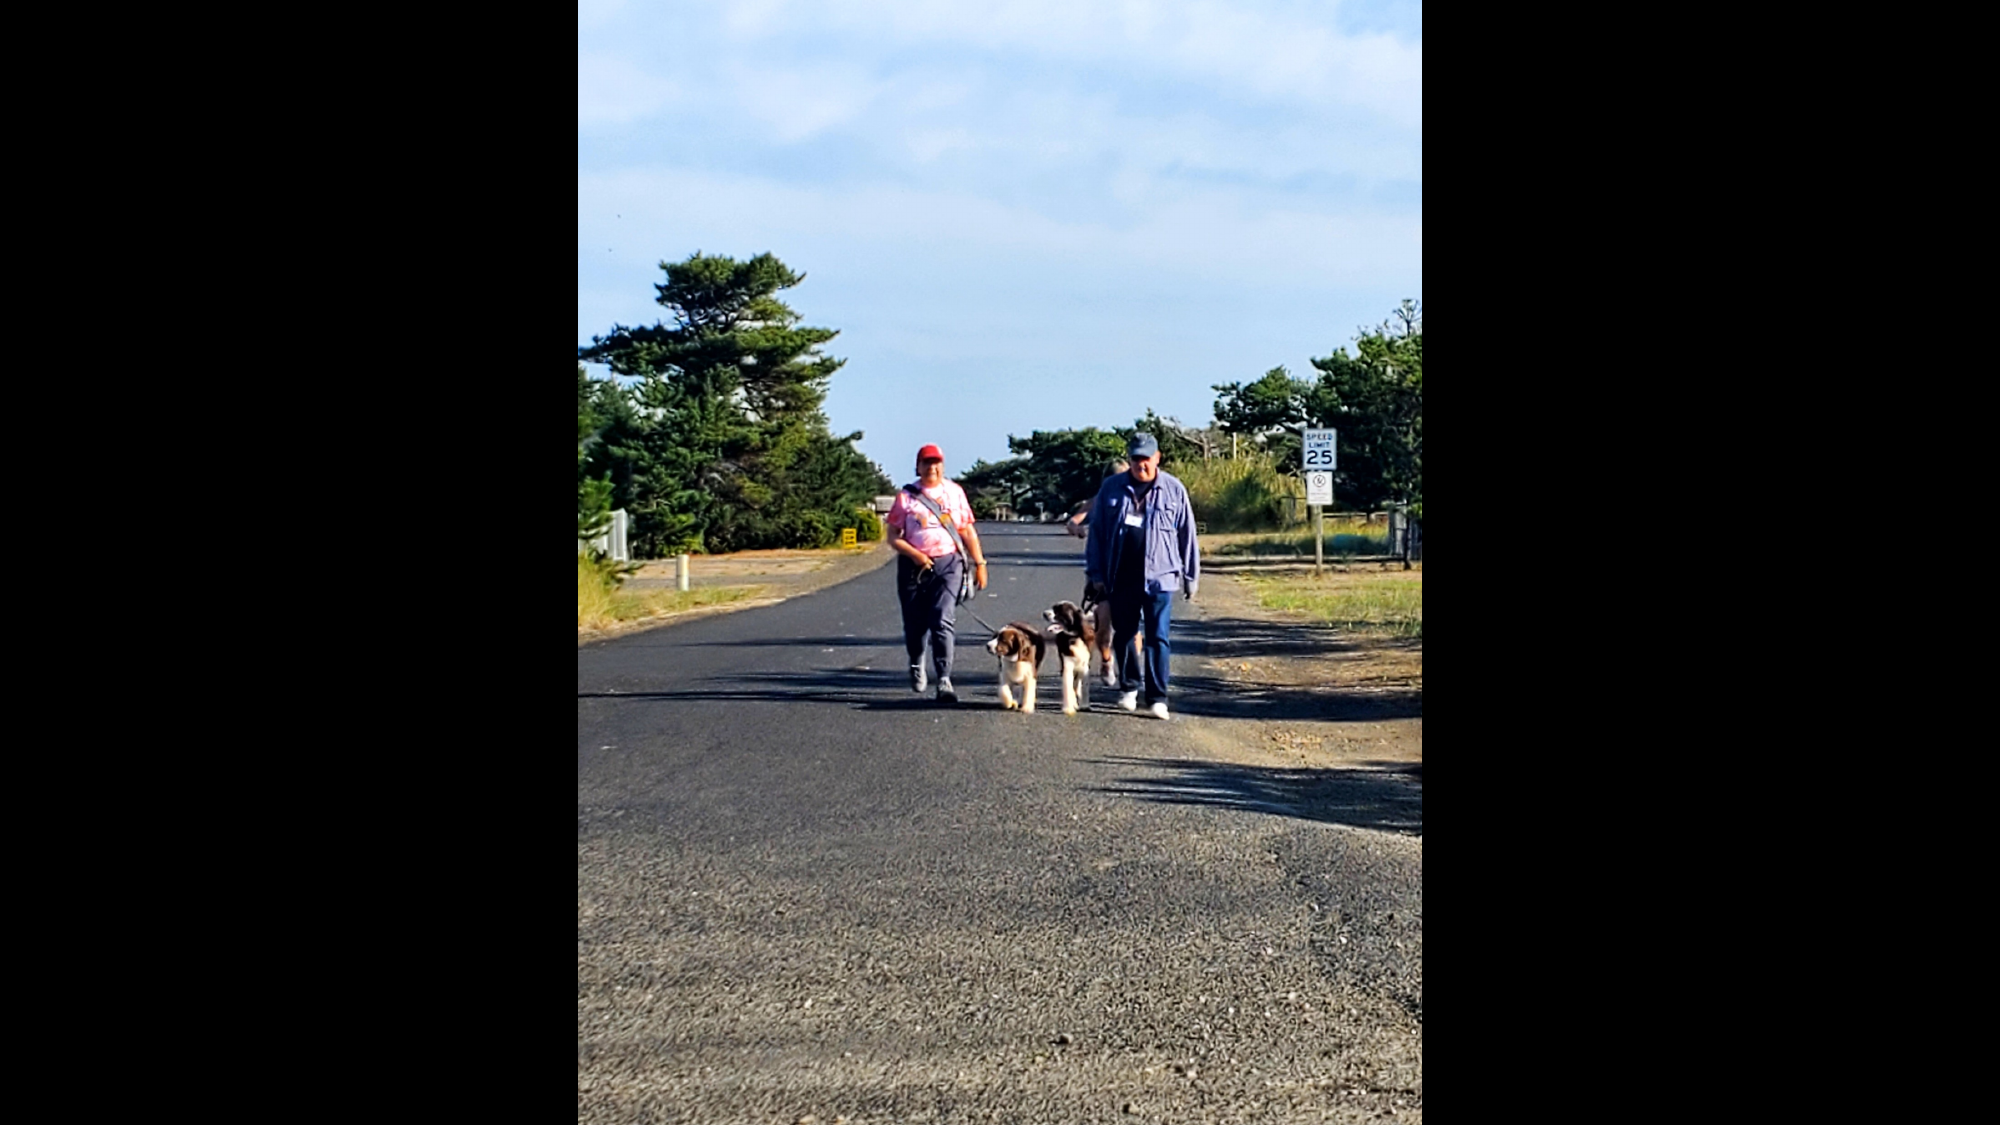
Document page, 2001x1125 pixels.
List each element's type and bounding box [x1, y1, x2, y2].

picture [578, 0, 1422, 1125]
